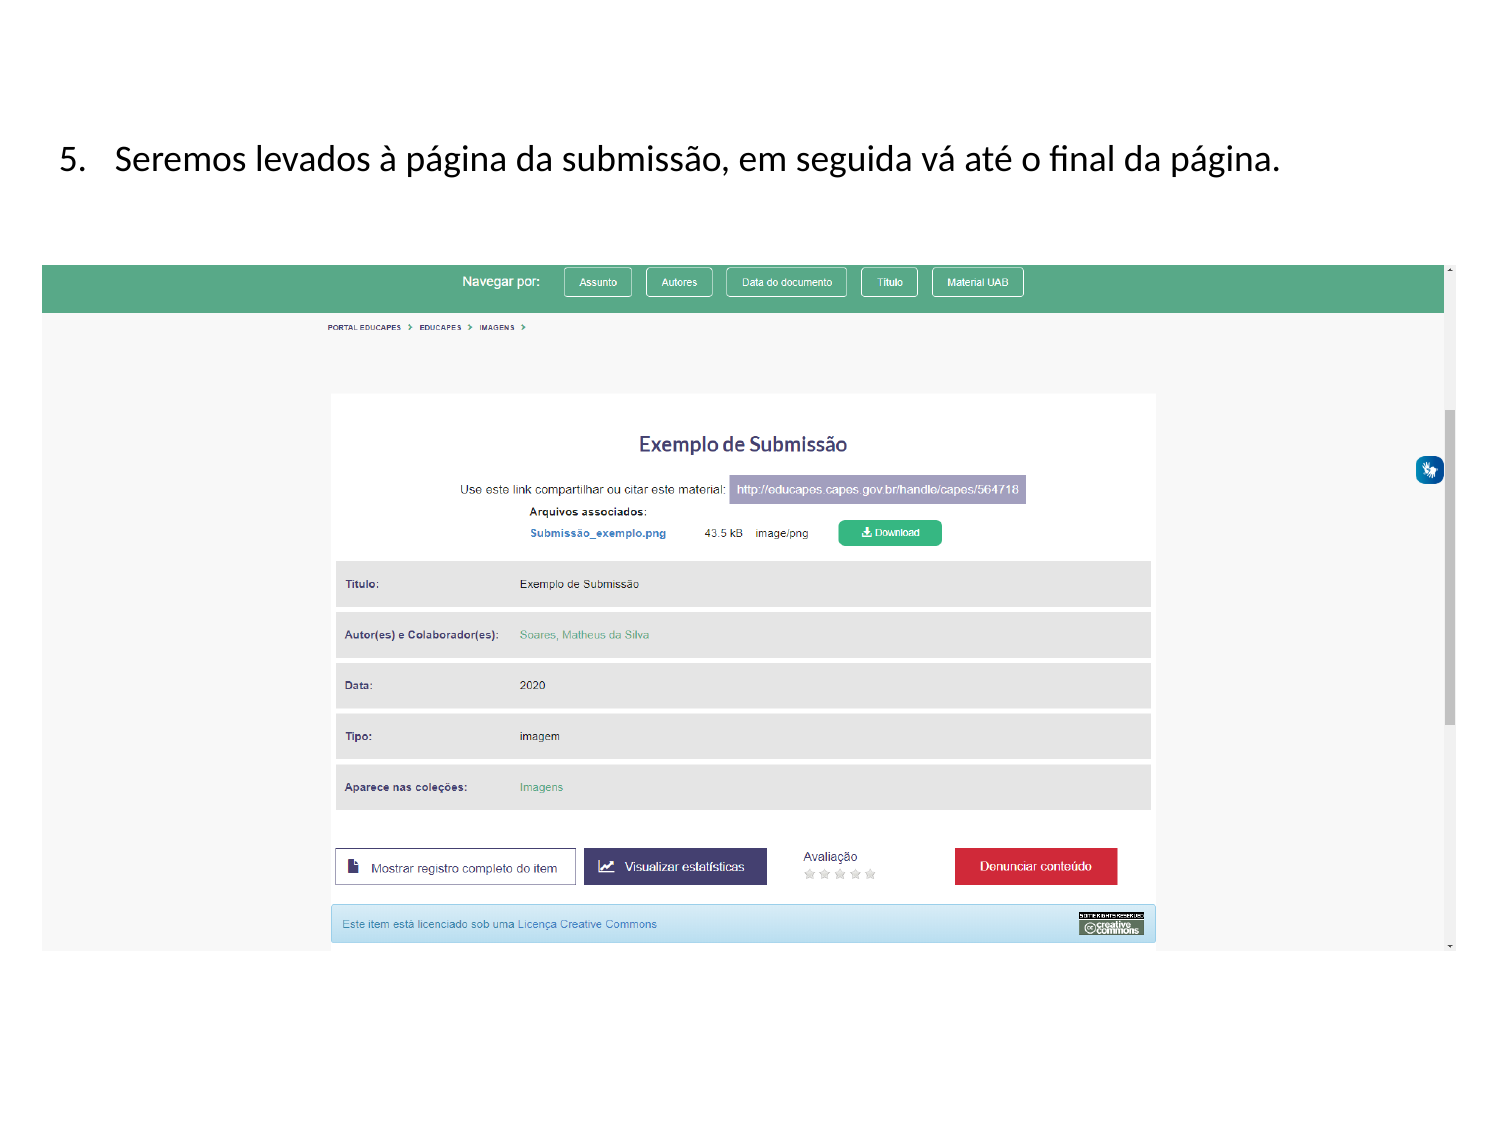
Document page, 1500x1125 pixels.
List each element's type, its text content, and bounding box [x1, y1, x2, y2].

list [42, 265, 1456, 951]
text_box Seremos levados à página da submissão, em seguida vá até o final da página. [43, 126, 1457, 187]
